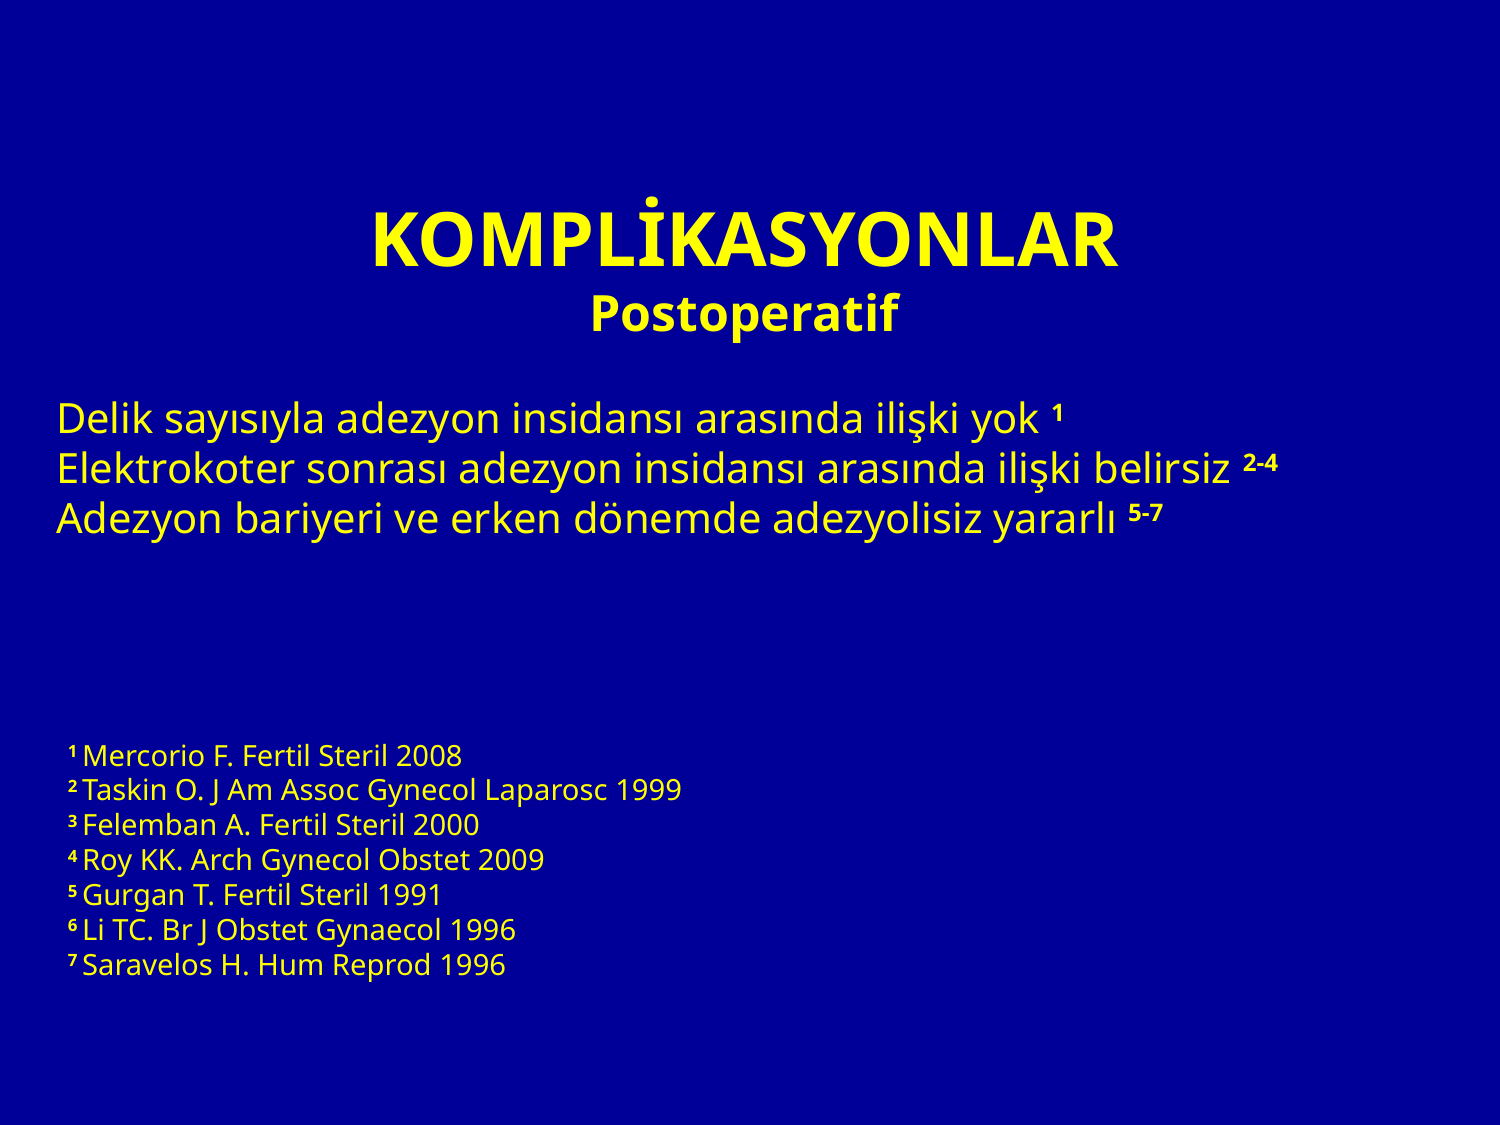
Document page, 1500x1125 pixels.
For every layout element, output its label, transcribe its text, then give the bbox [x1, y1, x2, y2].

text_box KOMPLİKASYONLAR Postoperatif Delik sayısıyla adezyon insidansı arasında ilişki yok 1 Elektrokoter sonrası adezyon insidansı arasında ilişki belirsiz 2-4 Adezyon bariyeri ve erken dönemde adezyolisiz yararlı 5-7 [41, 184, 1447, 550]
text_box 1 Mercorio F. Fertil Steril 2008 2 Taskin O. J Am Assoc Gynecol Laparosc 1999 3 Felemban A. Fertil Steril 2000 4 Roy KK. Arch Gynecol Obstet 2009 5 Gurgan T. Fertil Steril 1991 6 Li TC. Br J Obstet Gynaecol 1996 7 Saravelos H. Hum Reprod 1996 [53, 729, 1459, 989]
